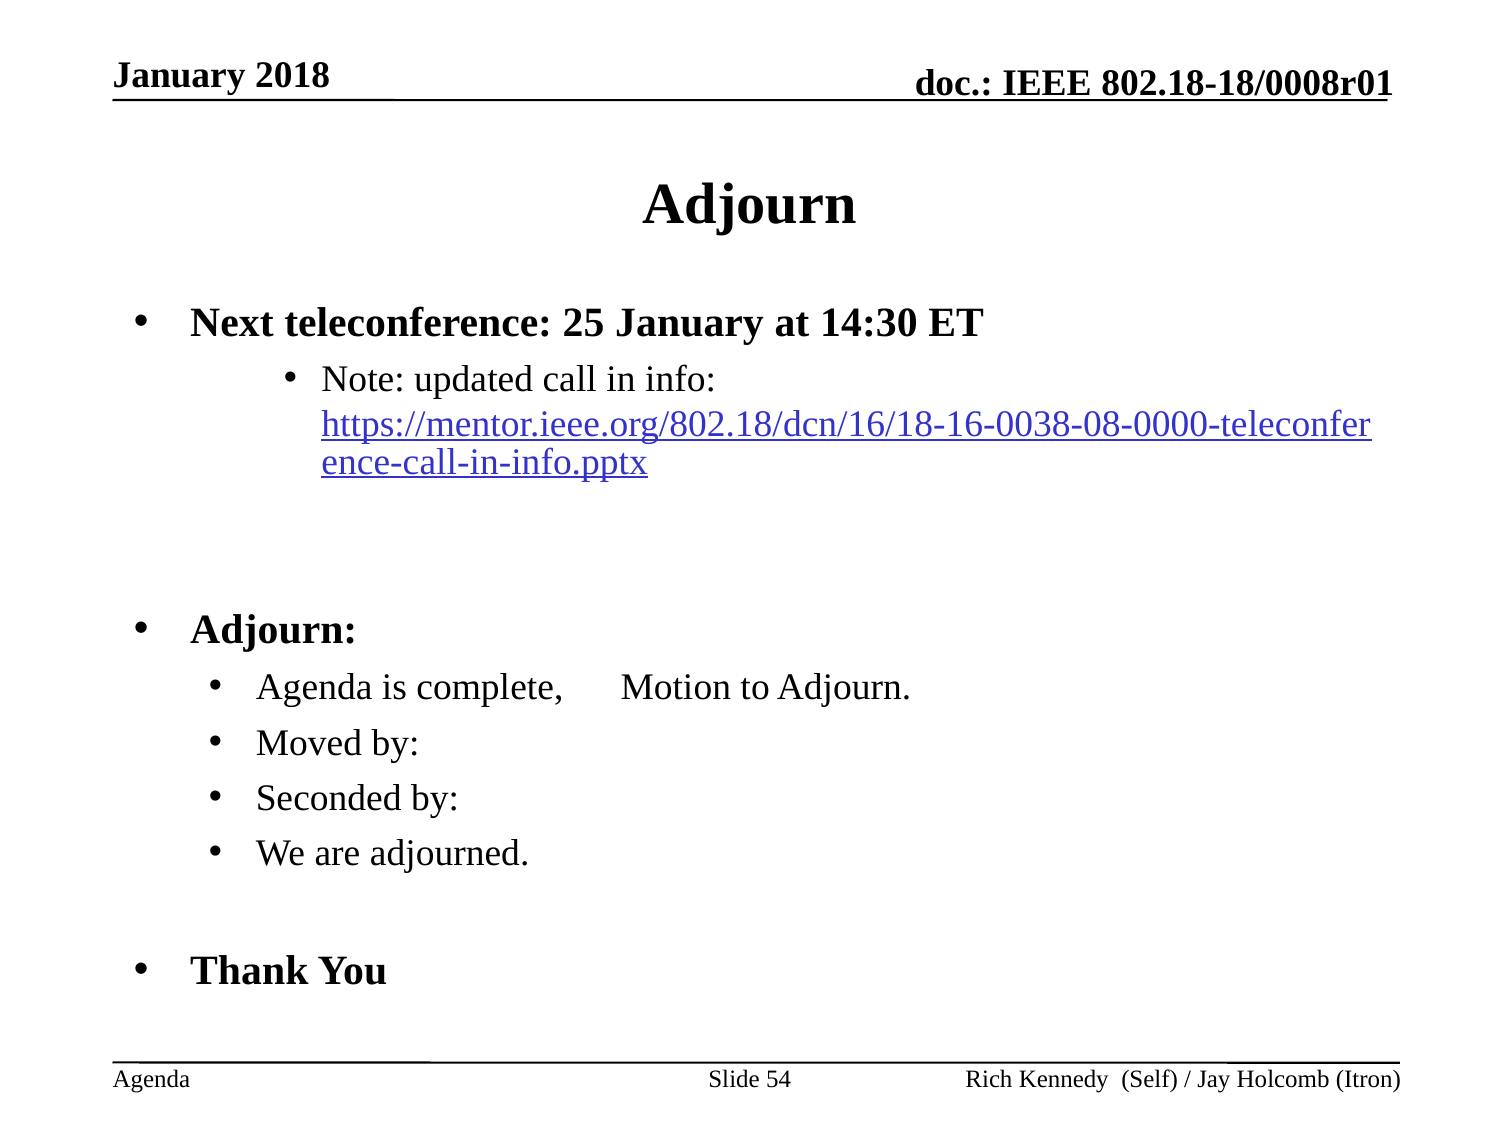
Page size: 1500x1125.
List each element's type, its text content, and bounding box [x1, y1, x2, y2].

title Adjourn [112, 112, 1388, 288]
list Next teleconference: 25 January at 14:30 ET Note: updated call in info: https://mentor.ieee.org/802.18/dcn/16/18-16-0038-08-0000-teleconference-call-in-info.pptx Adjourn: Agenda is complete, Motion to Adjourn. Moved by: Seconded by: We are adjourned. Thank You [118, 286, 1394, 963]
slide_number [112, 49, 463, 95]
slide_number Slide 54 [699, 1061, 800, 1123]
footer Rich Kennedy (Self) / Jay Holcomb (Itron) [878, 1061, 1402, 1093]
